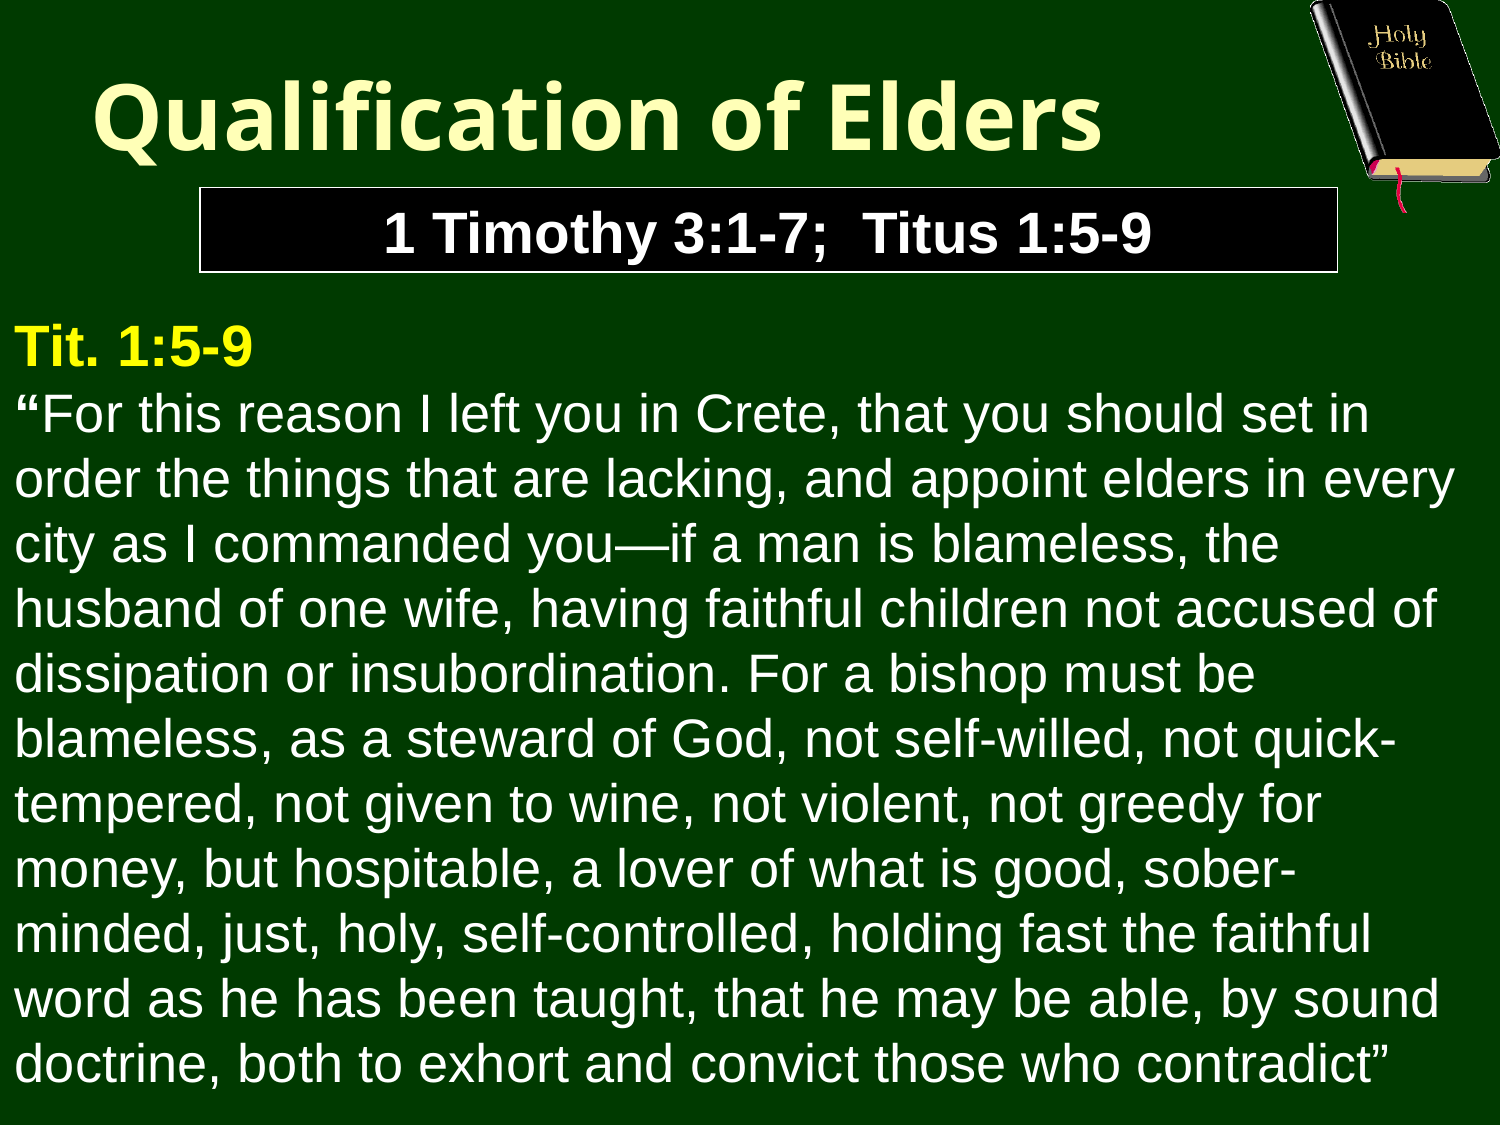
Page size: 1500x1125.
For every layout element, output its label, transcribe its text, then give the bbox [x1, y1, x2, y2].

text_box Tit. 1:5-9 “For this reason I left you in Crete, that you should set in order the things that are lacking, and appoint elders in every city as I commanded you—if a man is blameless, the husband of one wife, having faithful children not accused of dissipation or insubordination. For a bishop must be blameless, as a steward of God, not self-willed, not quick-tempered, not given to wine, not violent, not greedy for money, but hospitable, a lover of what is good, sober-minded, just, holy, self-controlled, holding fast the faithful word as he has been taught, that he may be able, by sound doctrine, both to exhort and convict those who contradict” [0, 301, 1500, 1125]
picture [1310, 0, 1500, 213]
text_box 1 Timothy 3:1-7; Titus 1:5-9 [199, 187, 1338, 273]
title Qualification of Elders [74, 39, 1305, 188]
